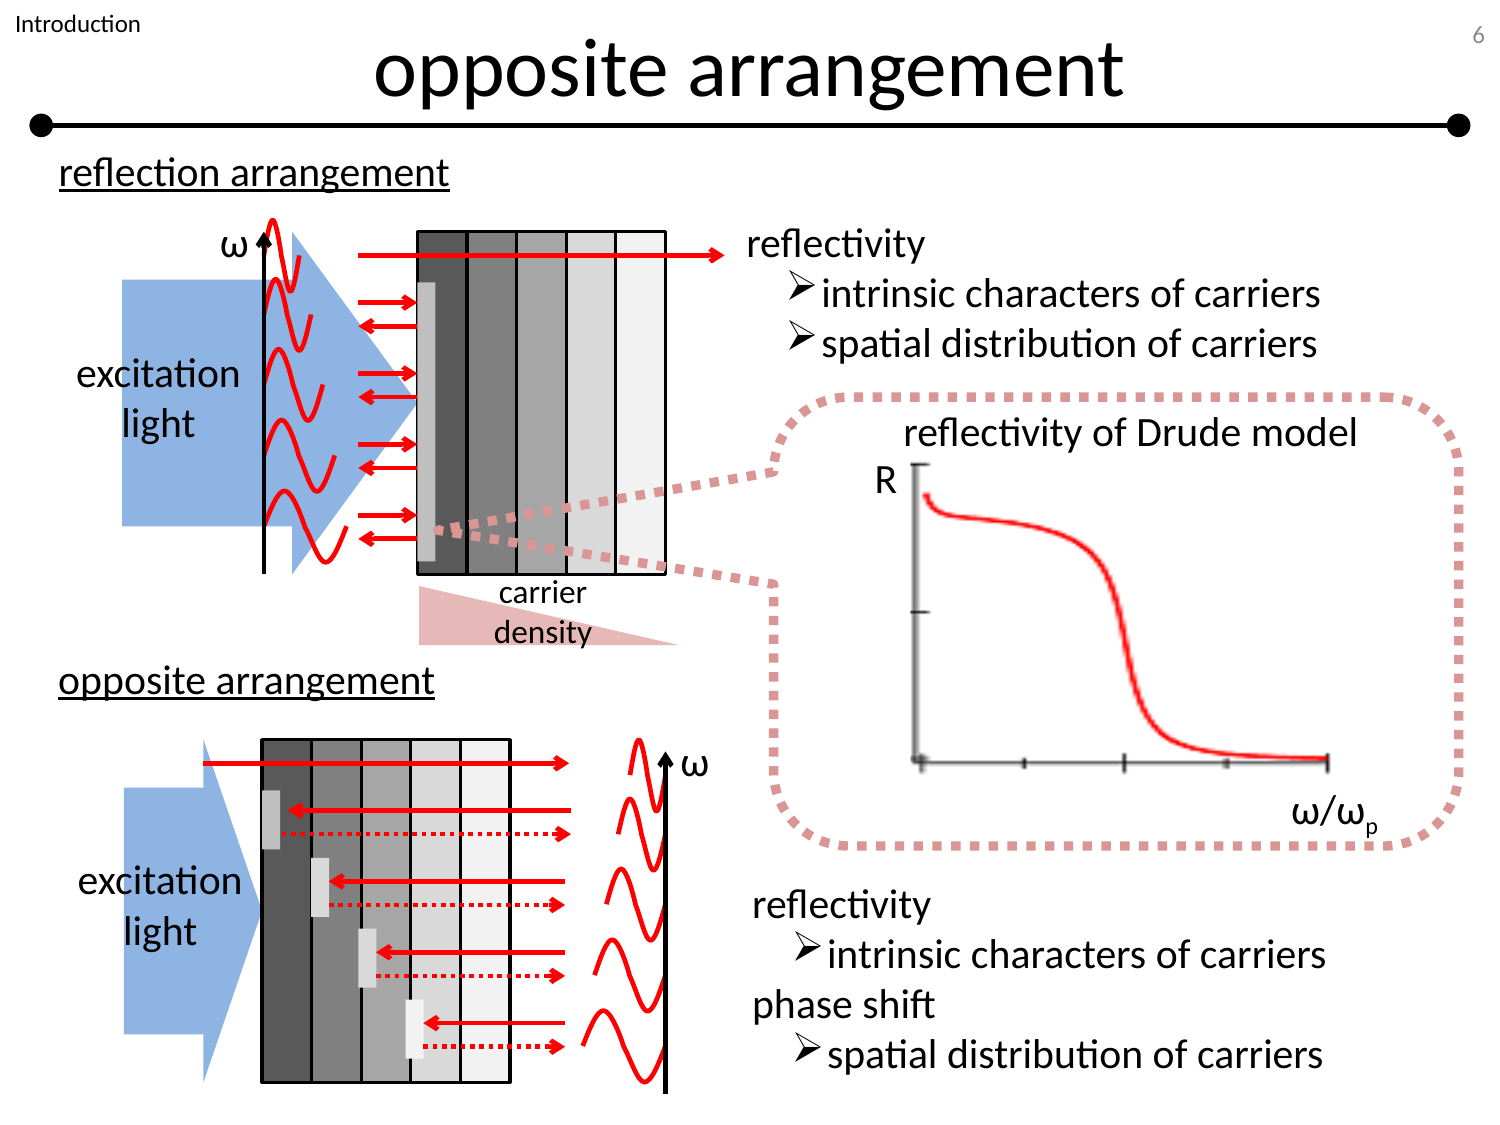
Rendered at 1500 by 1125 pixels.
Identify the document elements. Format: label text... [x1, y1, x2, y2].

text_box [1365, 396, 1438, 419]
text_box reflection arrangement [43, 137, 466, 202]
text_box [54, 727, 725, 1095]
text_box reflectivity intrinsic characters of carriers spatial distribution of carriers [731, 208, 1500, 373]
text_box reflectivity intrinsic characters of carriers phase shift spatial distribution of carriers [737, 869, 1500, 1085]
slide_number 6 [1139, 0, 1500, 67]
text_box [1400, 799, 1455, 845]
list Introduction [0, 0, 160, 43]
picture [909, 420, 1459, 790]
title opposite arrangement [0, 0, 1500, 126]
text_box reflectivity of Drude model [888, 397, 1374, 462]
text_box ω/ωp [1269, 799, 1400, 847]
text_box [729, 396, 1269, 847]
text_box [52, 207, 725, 659]
text_box opposite arrangement [43, 645, 451, 710]
